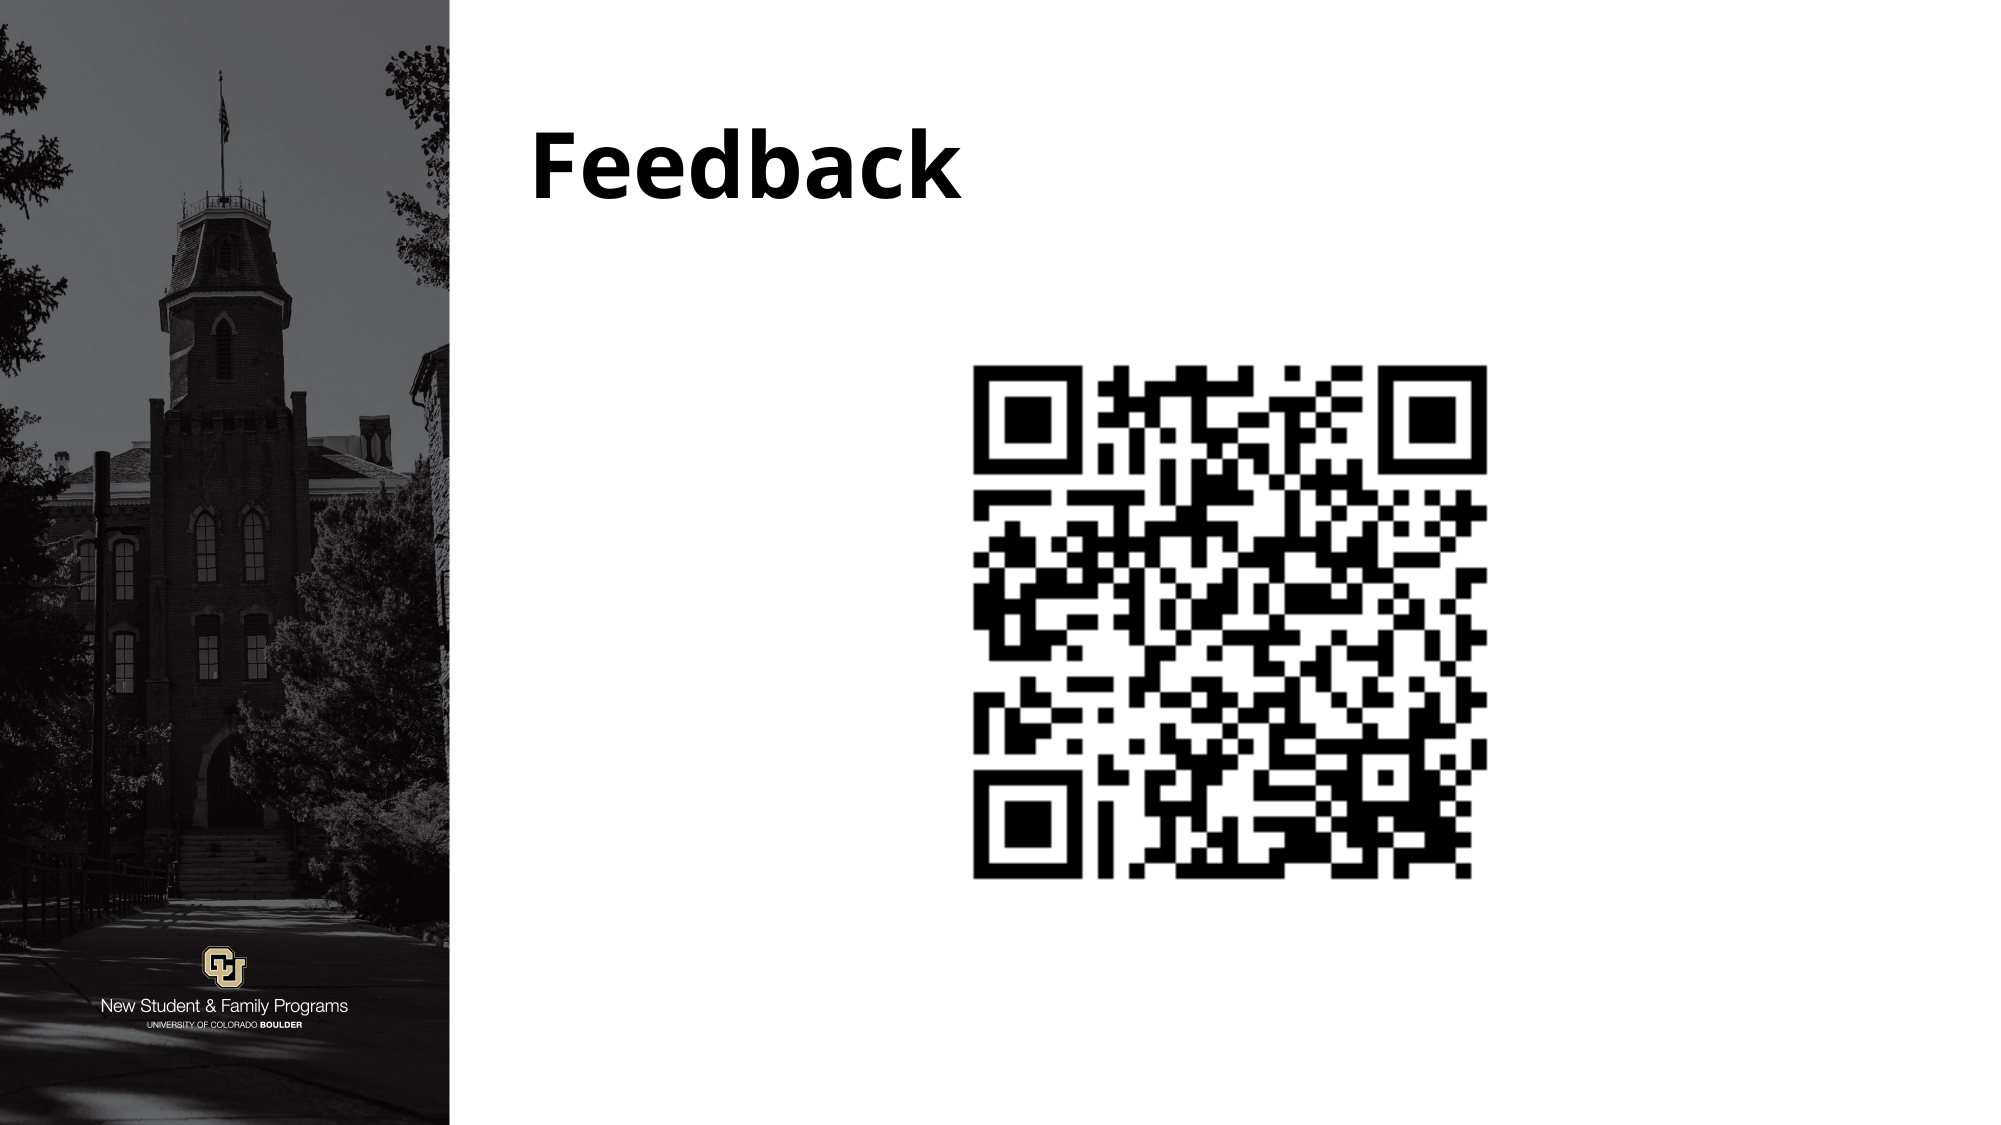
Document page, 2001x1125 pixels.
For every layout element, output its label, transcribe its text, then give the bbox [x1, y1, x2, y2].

title Feedback [513, 59, 1949, 278]
picture [0, 0, 2001, 1125]
